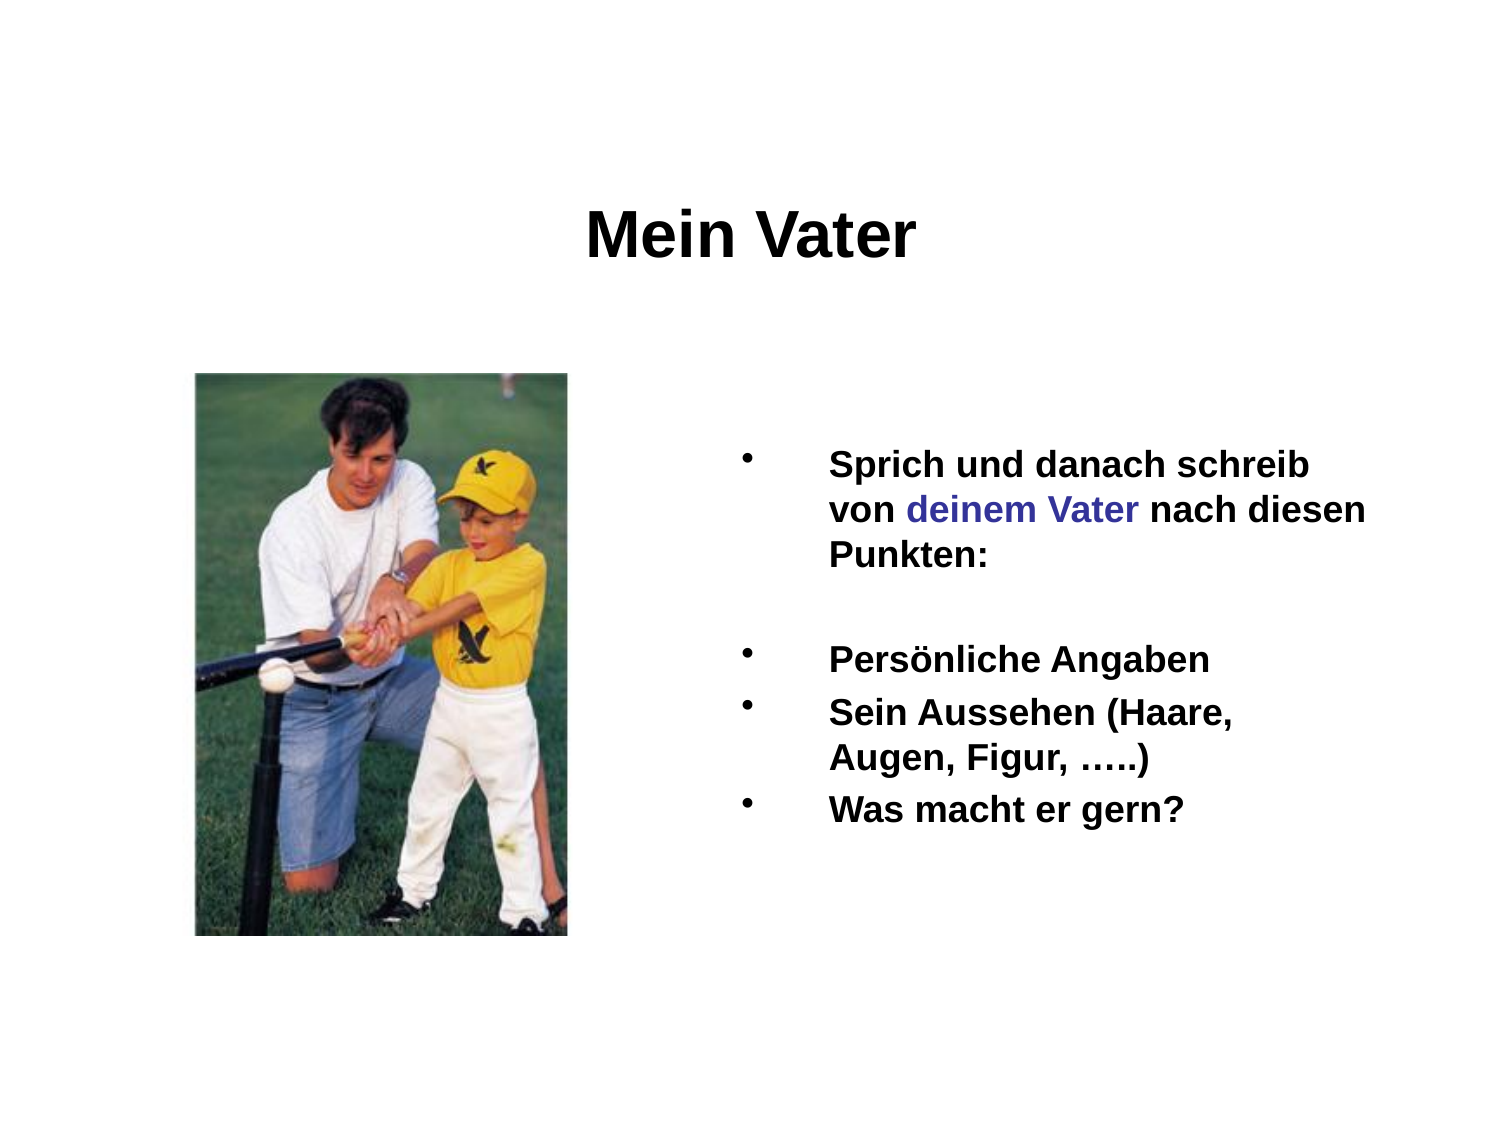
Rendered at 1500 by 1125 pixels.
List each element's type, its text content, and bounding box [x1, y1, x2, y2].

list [100, 373, 663, 936]
list Sprich und danach schreib von deinem Vater nach diesen Punkten: Persönliche Angaben Sein Aussehen (Haare, Augen, Figur, …..) Was macht er gern? [726, 432, 1389, 887]
title Mein Vater [76, 137, 1427, 325]
